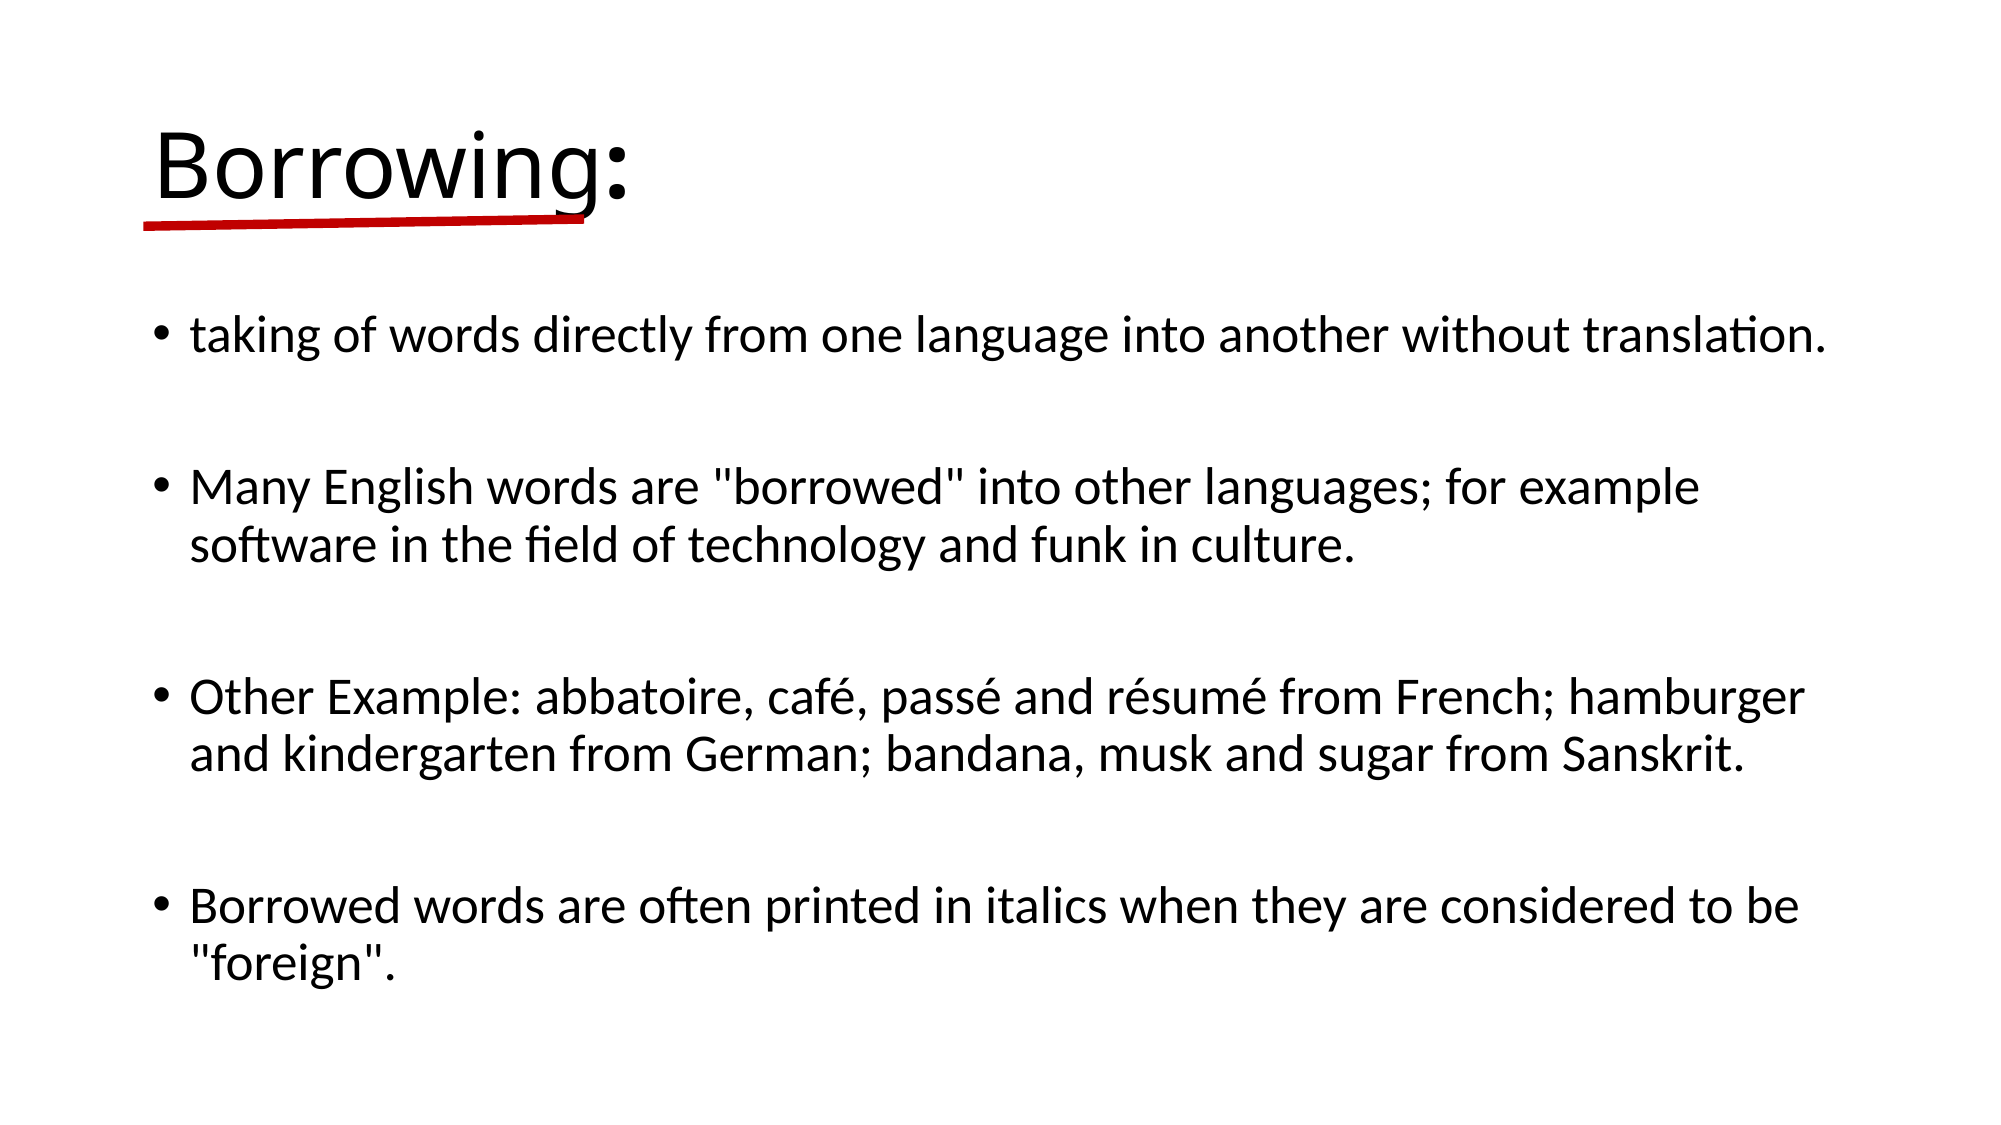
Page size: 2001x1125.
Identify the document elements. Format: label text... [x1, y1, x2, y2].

list taking of words directly from one language into another without translation. Many English words are "borrowed" into other languages; for example software in the field of technology and funk in culture. Other Example: abbatoire, café, passé and résumé from French; hamburger and kindergarten from German; bandana, musk and sugar from Sanskrit. Borrowed words are often printed in italics when they are considered to be "foreign". [137, 299, 1863, 1014]
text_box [143, 219, 585, 227]
title Borrowing: [137, 59, 1863, 278]
